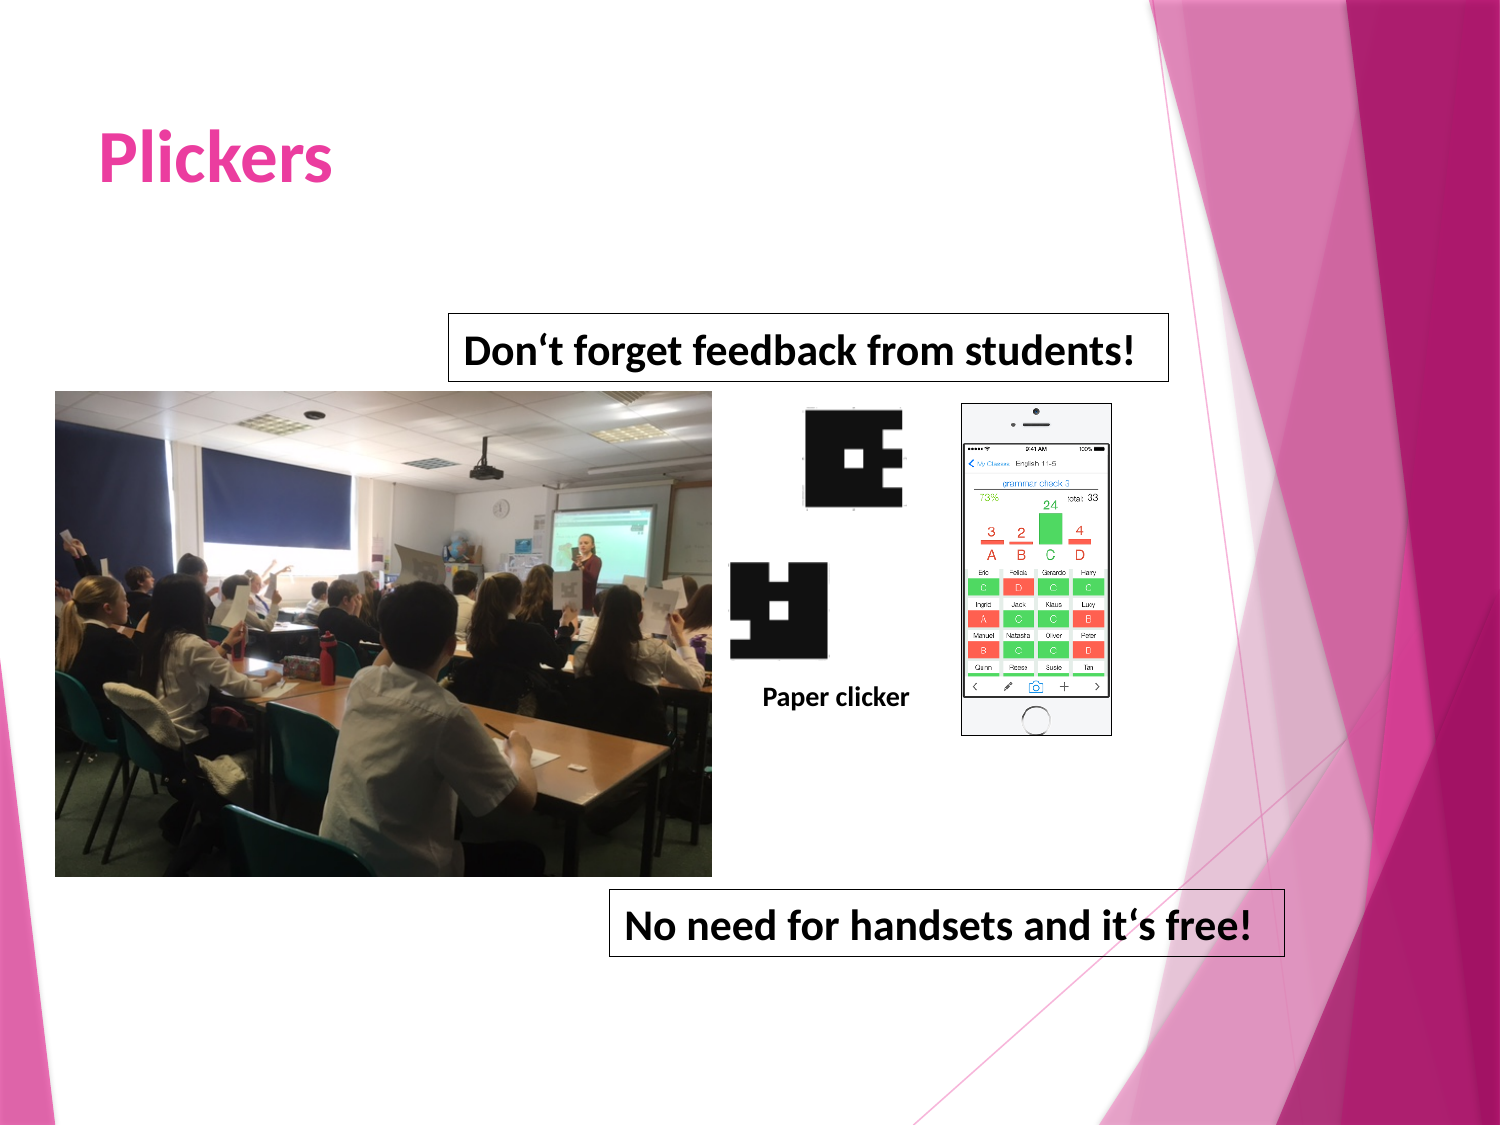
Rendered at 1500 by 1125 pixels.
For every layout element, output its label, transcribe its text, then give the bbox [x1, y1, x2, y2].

picture [728, 560, 831, 662]
text_box Paper clicker [747, 671, 926, 720]
picture [55, 390, 713, 877]
picture [801, 407, 907, 512]
picture [960, 403, 1112, 736]
text_box Don‘t forget feedback from students! [448, 313, 1169, 382]
text_box No need for handsets and it‘s free! [609, 889, 1285, 957]
title Plickers [83, 99, 1141, 317]
